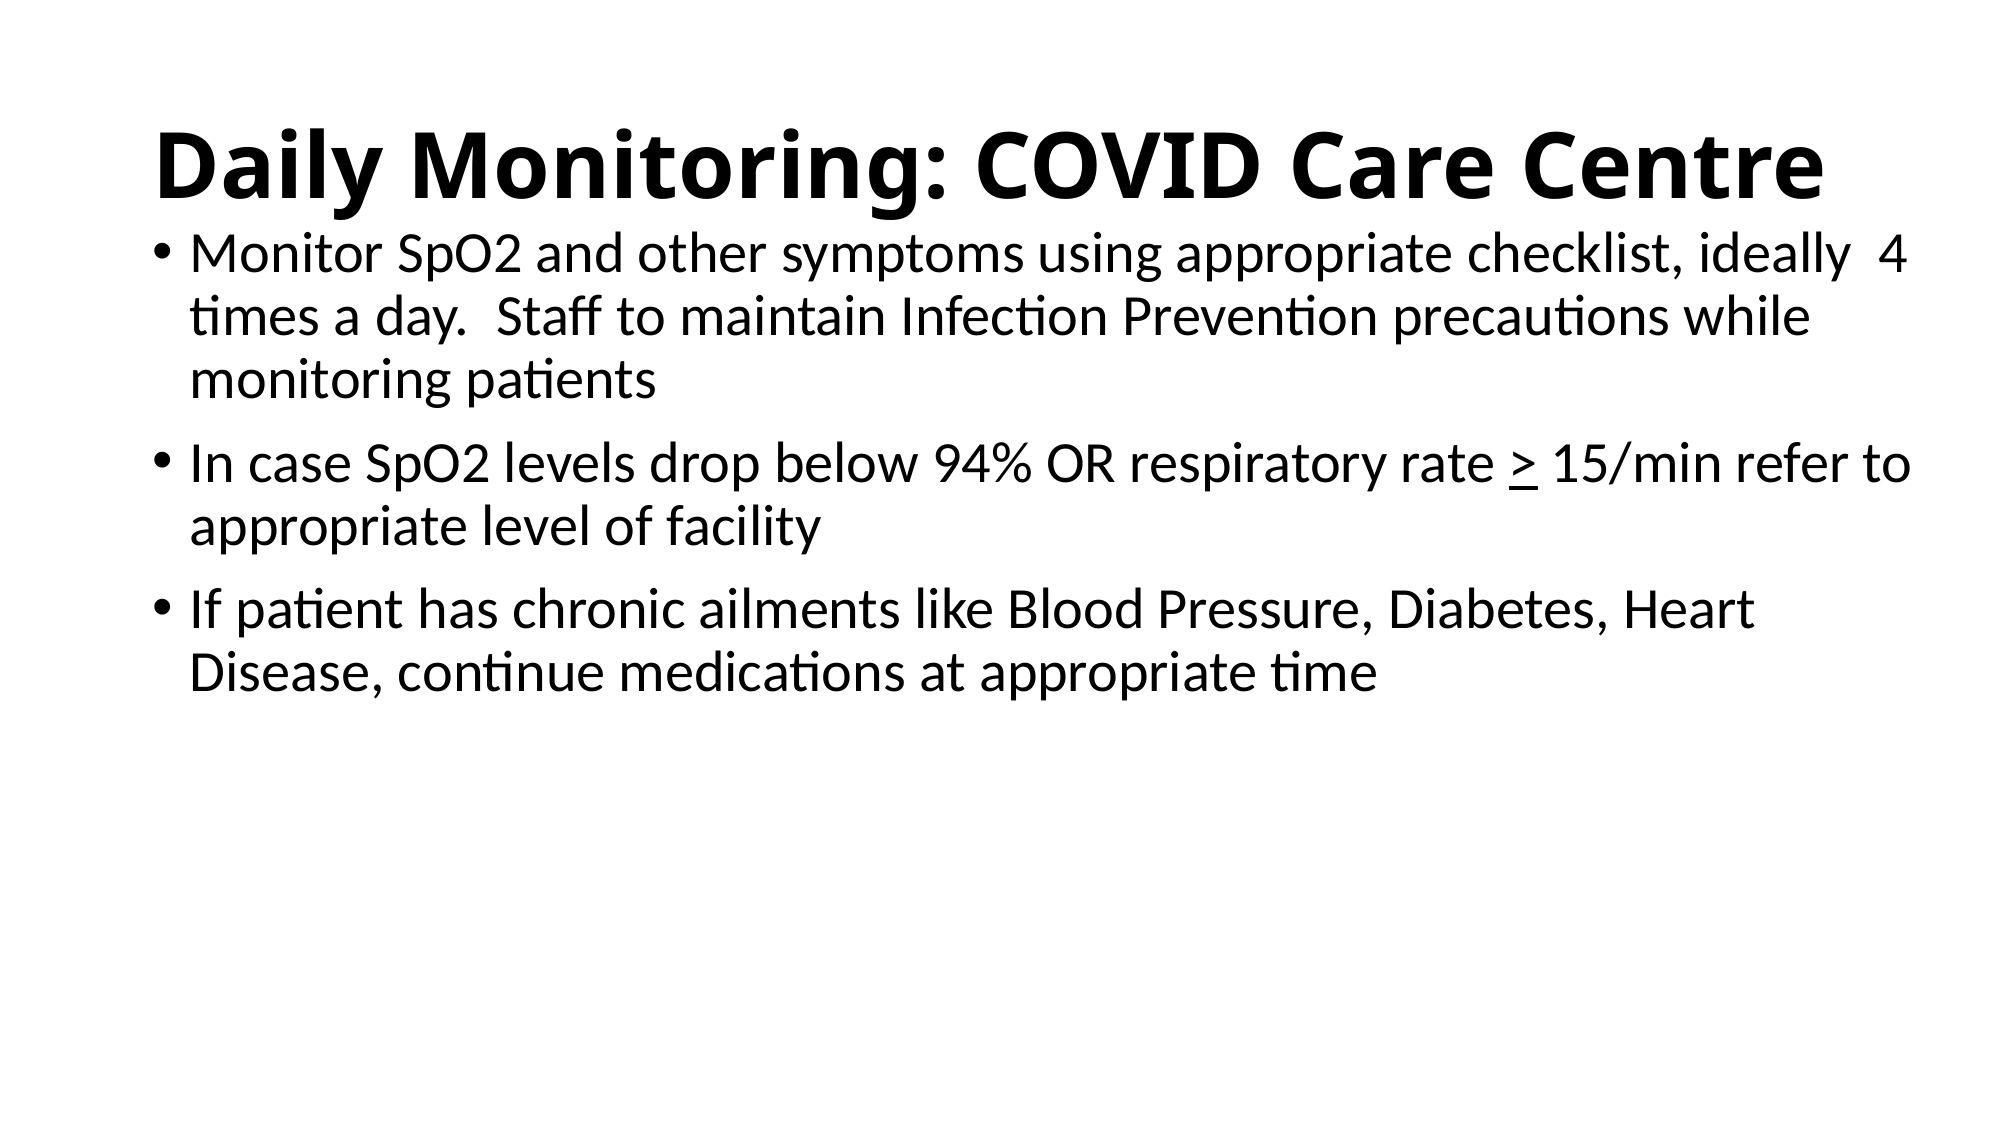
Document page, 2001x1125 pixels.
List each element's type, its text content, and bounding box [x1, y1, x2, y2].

list Monitor SpO2 and other symptoms using appropriate checklist, ideally 4 times a day. Staff to maintain Infection Prevention precautions while monitoring patients In case SpO2 levels drop below 94% OR respiratory rate > 15/min refer to appropriate level of facility If patient has chronic ailments like Blood Pressure, Diabetes, Heart Disease, continue medications at appropriate time [137, 215, 1950, 1109]
title Daily Monitoring: COVID Care Centre [137, 59, 1863, 215]
